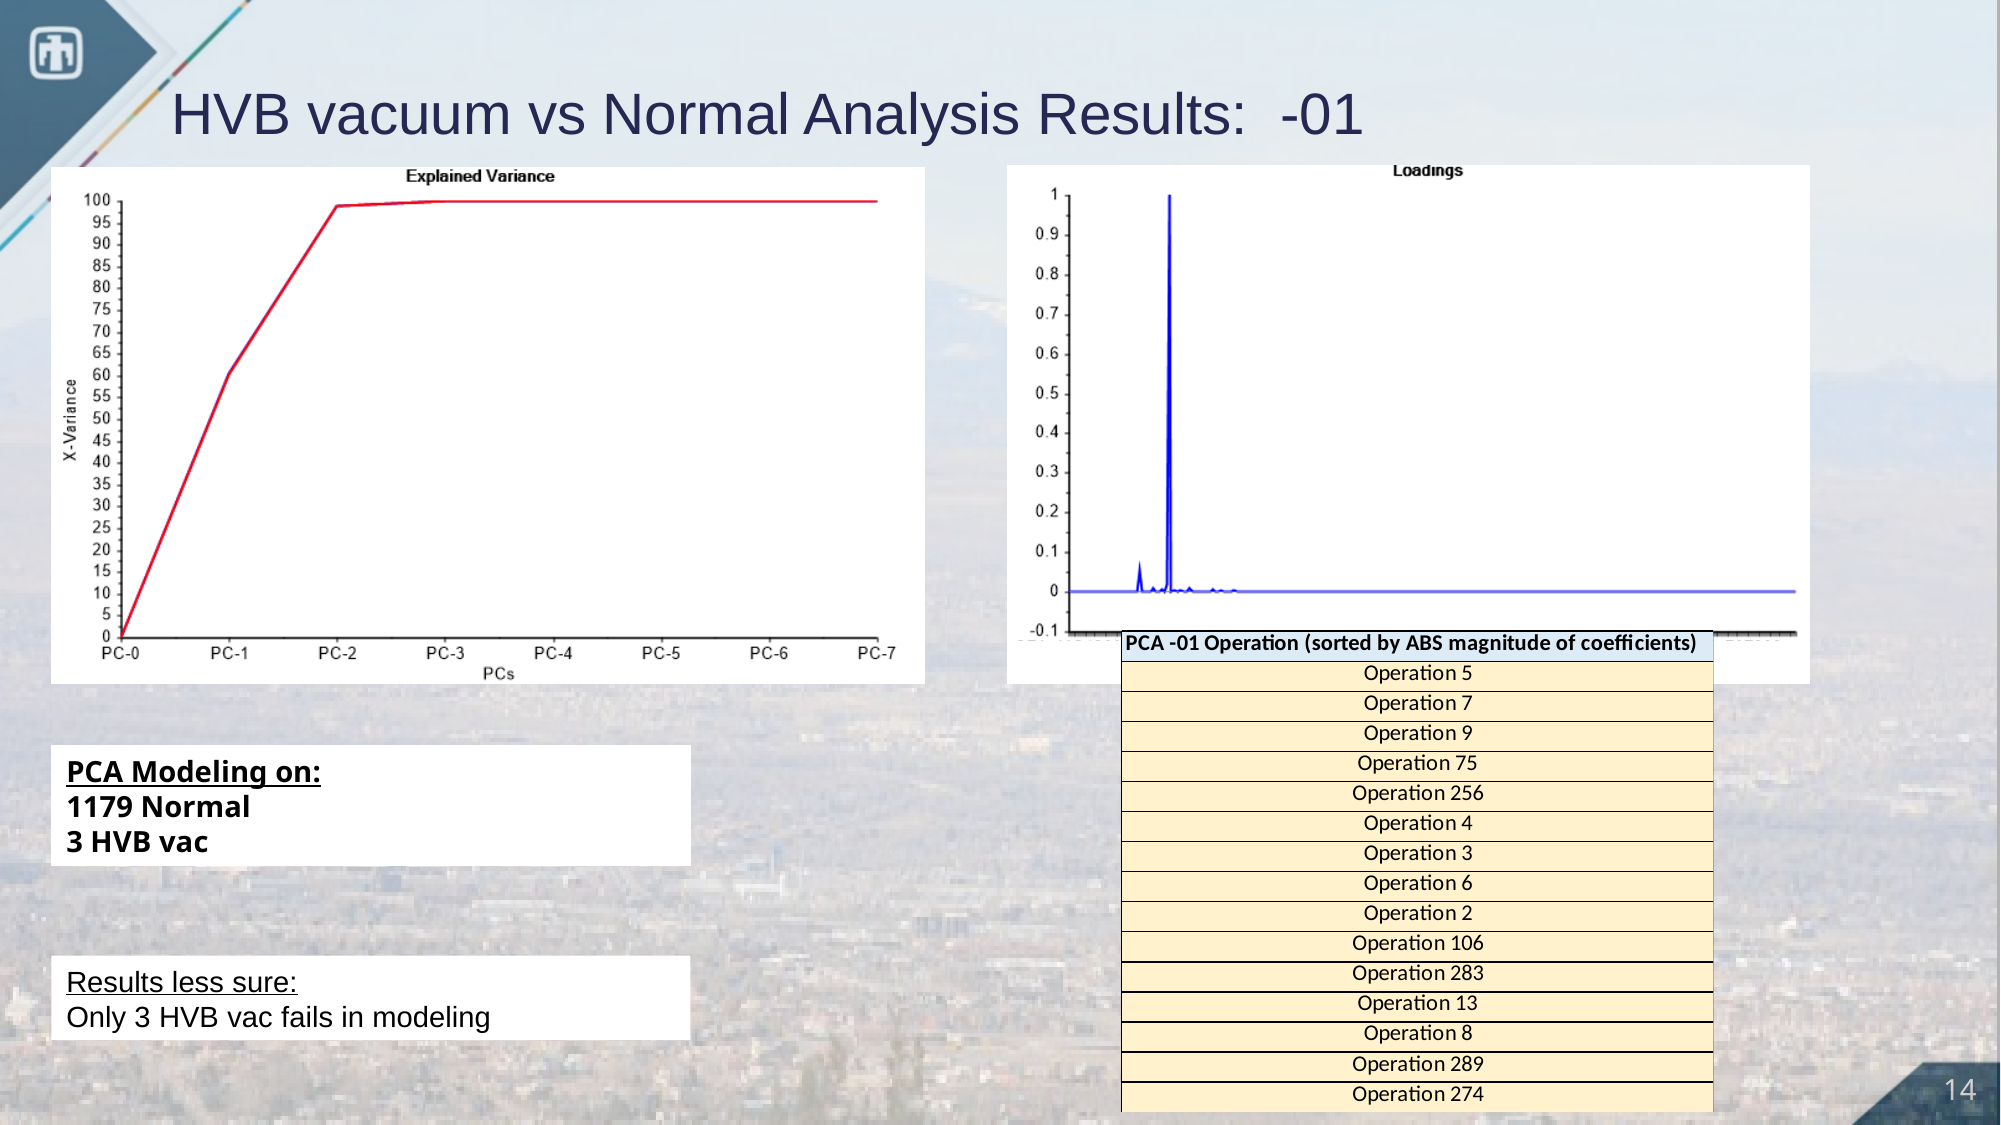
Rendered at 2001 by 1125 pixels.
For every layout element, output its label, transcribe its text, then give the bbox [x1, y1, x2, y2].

title HVB vacuum vs Normal Analysis Results: -01 [171, 51, 1829, 179]
text_box PCA Modeling on: 1179 Normal 3 HVB vac [51, 745, 691, 866]
picture [0, 0, 2001, 1125]
text_box Results less sure: Only 3 HVB vac fails in modeling [51, 955, 691, 1041]
slide_number 14 [1919, 1061, 2000, 1122]
